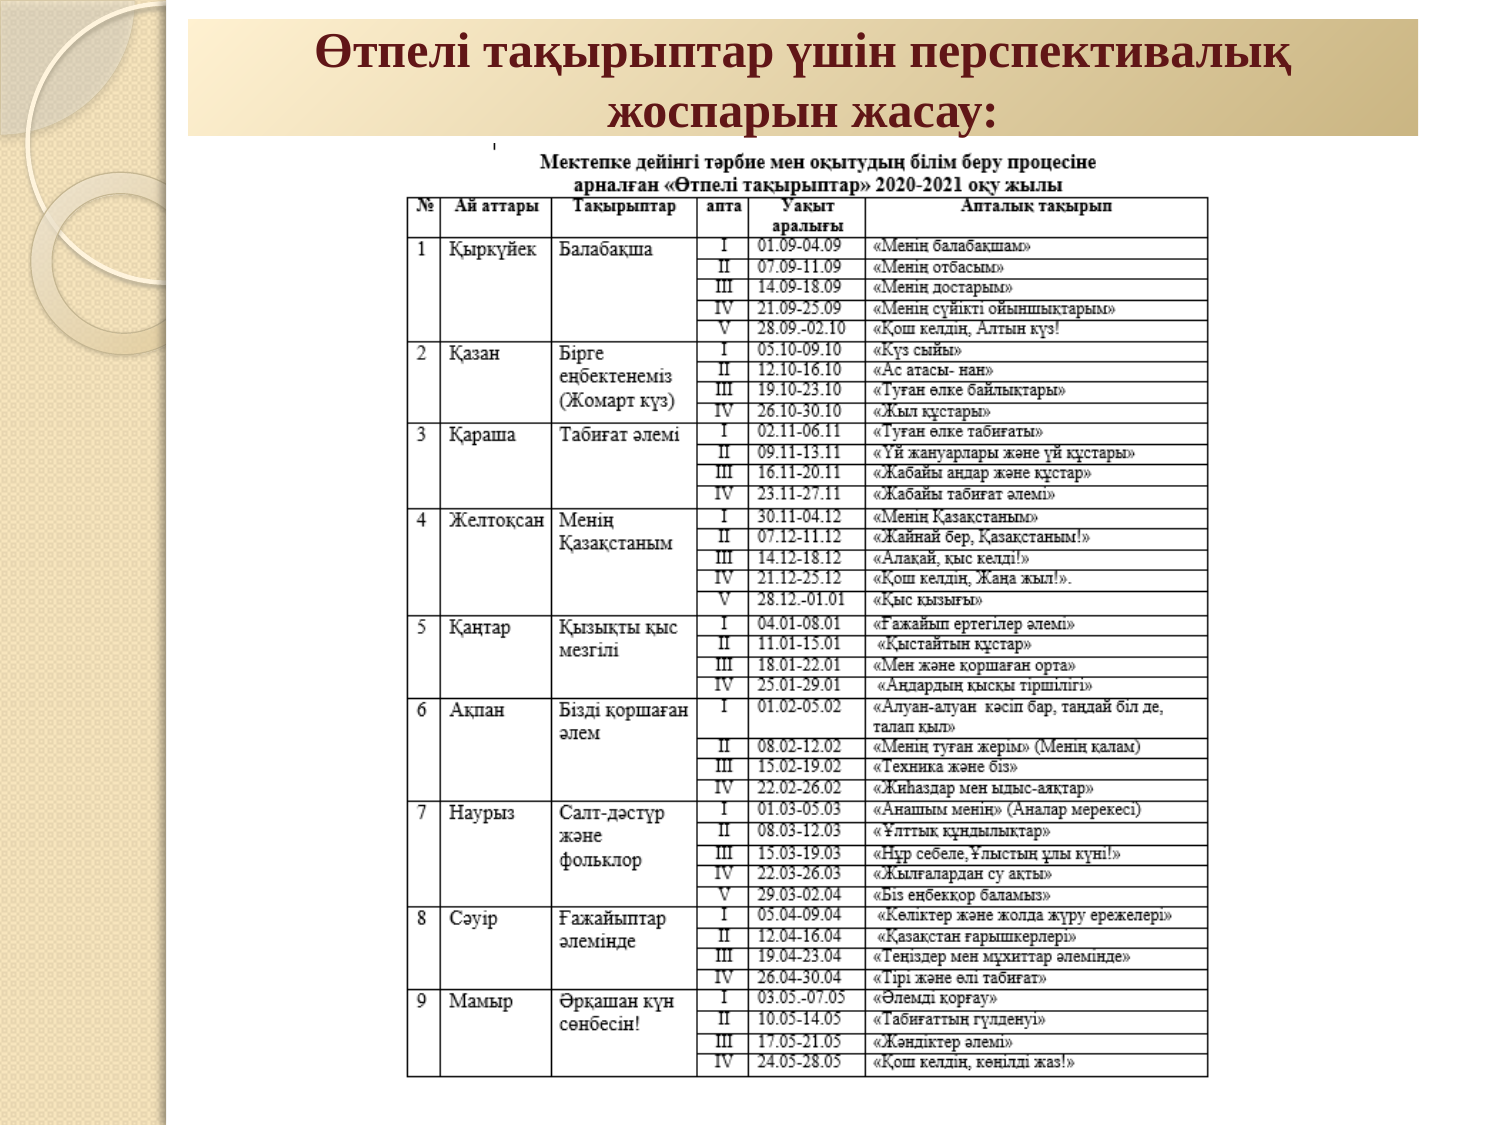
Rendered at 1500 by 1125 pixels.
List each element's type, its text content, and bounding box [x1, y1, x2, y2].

title Өтпелі тақырыптар үшін перспективалық жоспарын жасау: [188, 19, 1419, 136]
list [395, 143, 1211, 1091]
